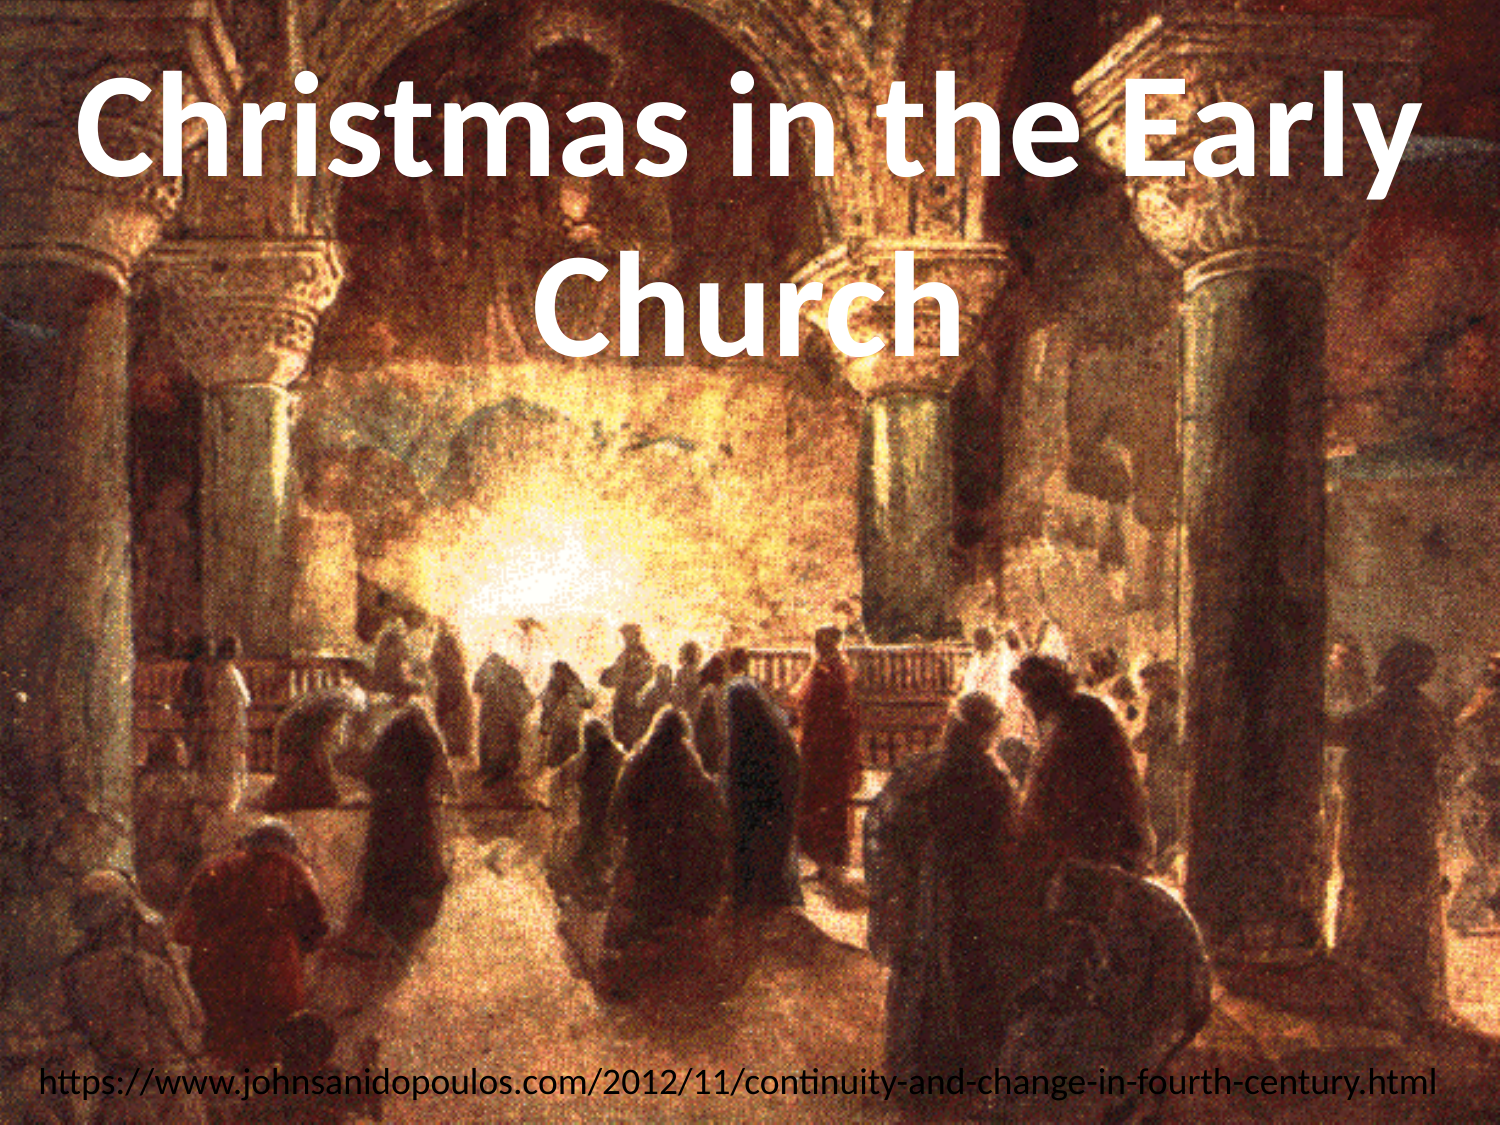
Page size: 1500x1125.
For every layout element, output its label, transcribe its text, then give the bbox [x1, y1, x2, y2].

picture [0, 413, 1500, 1125]
text_box https://www.johnsanidopoulos.com/2012/11/continuity-and-change-in-fourth-century.html [23, 1049, 1487, 1109]
title Christmas in the Early Church [0, 1, 1500, 413]
